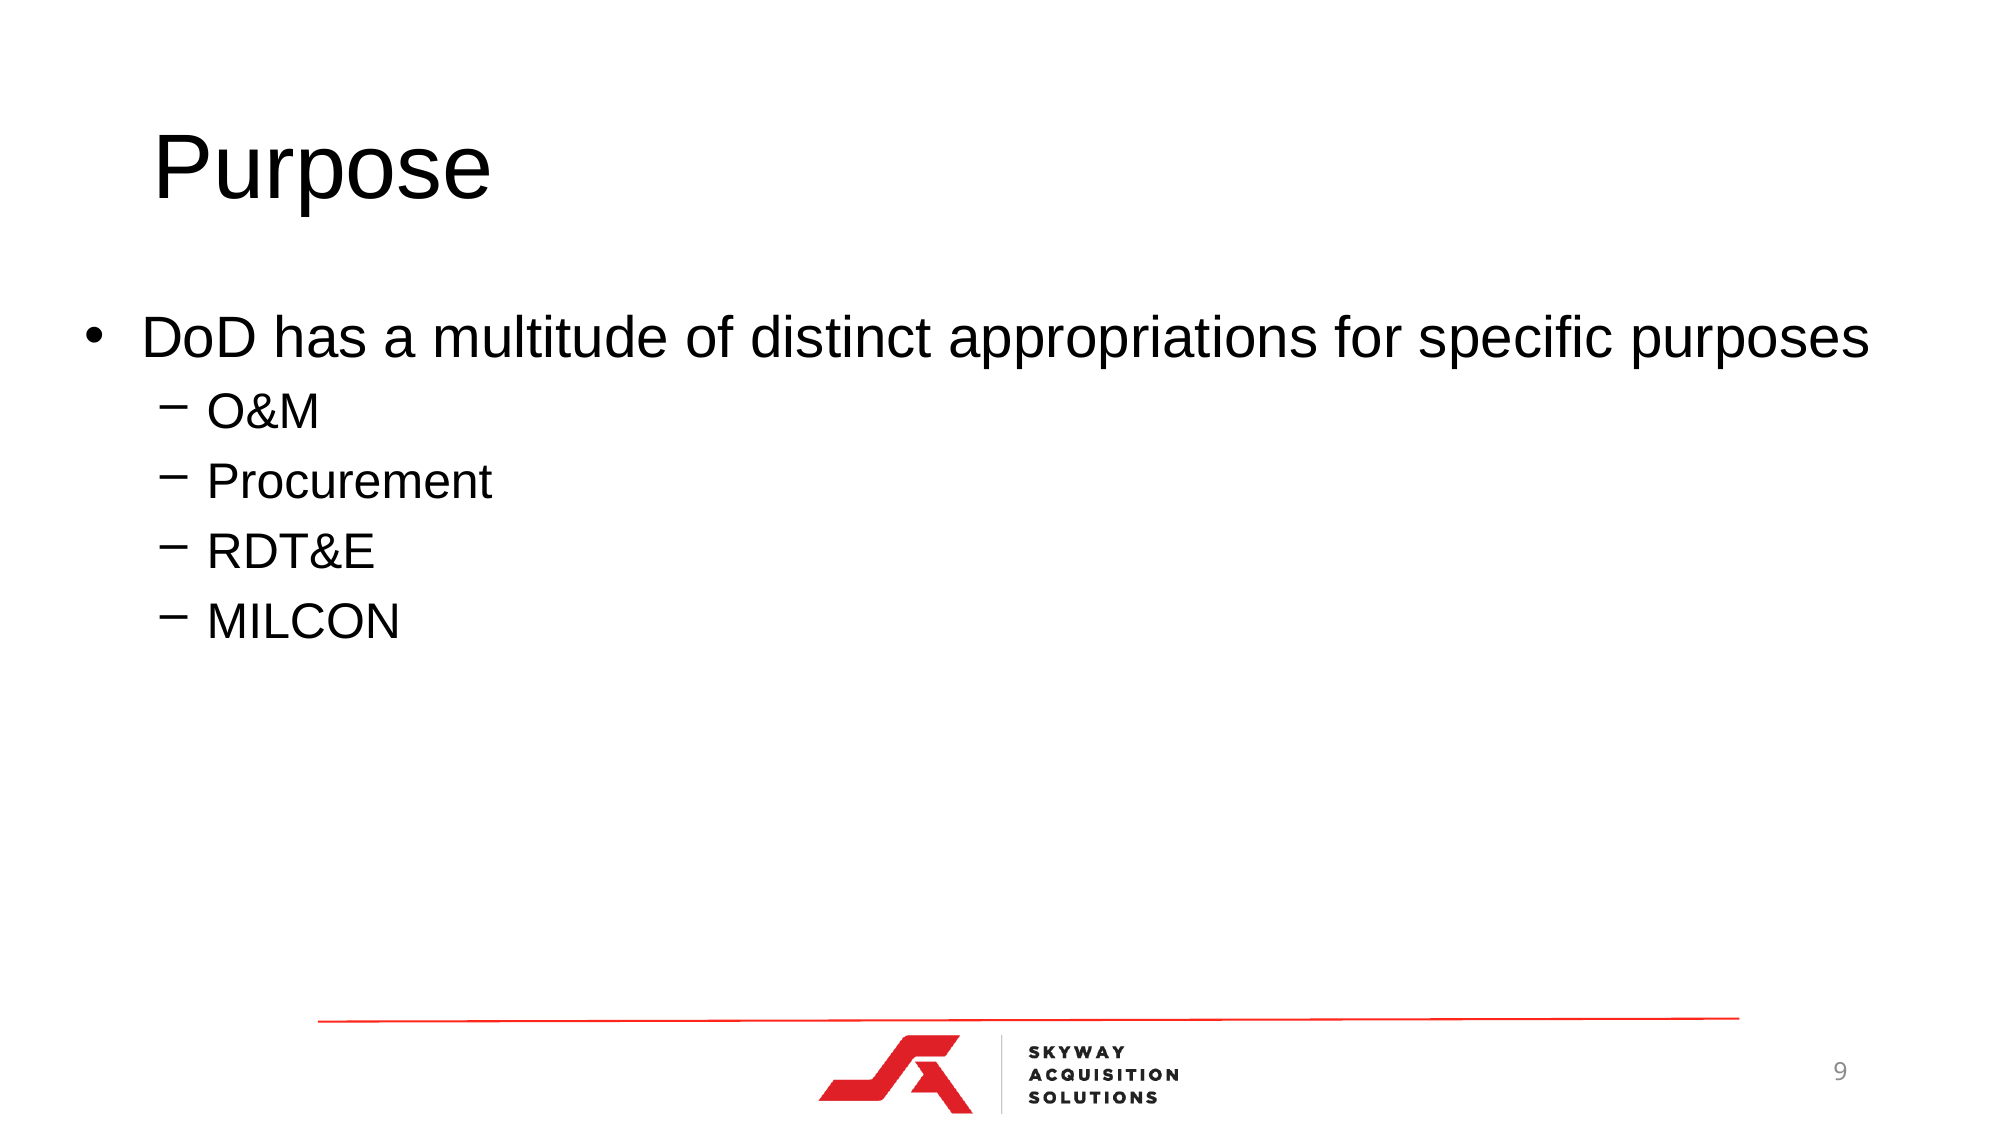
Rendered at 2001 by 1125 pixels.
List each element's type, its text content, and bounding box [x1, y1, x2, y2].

picture [813, 1021, 1187, 1122]
slide_number 9 [1412, 1042, 1863, 1103]
list DoD has a multitude of distinct appropriations for specific purposes O&M Procurement RDT&E MILCON [69, 219, 1932, 1013]
title Purpose [137, 59, 1863, 219]
